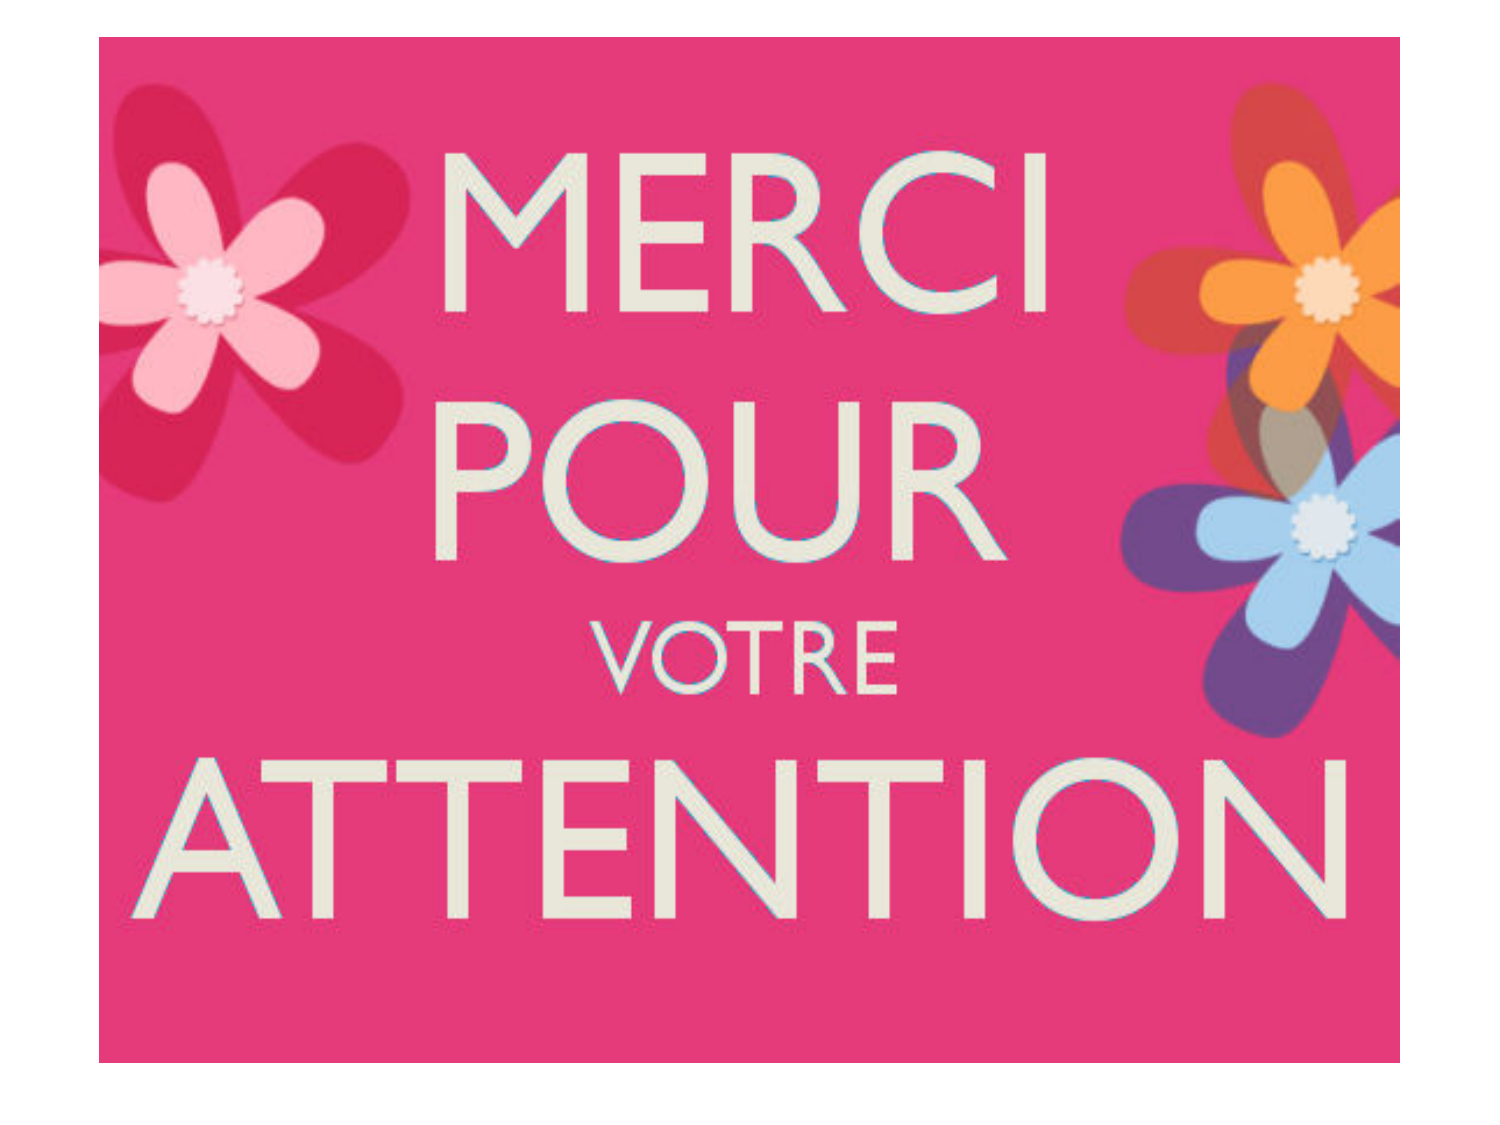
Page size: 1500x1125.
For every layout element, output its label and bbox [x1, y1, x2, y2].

list [99, 37, 1401, 1063]
